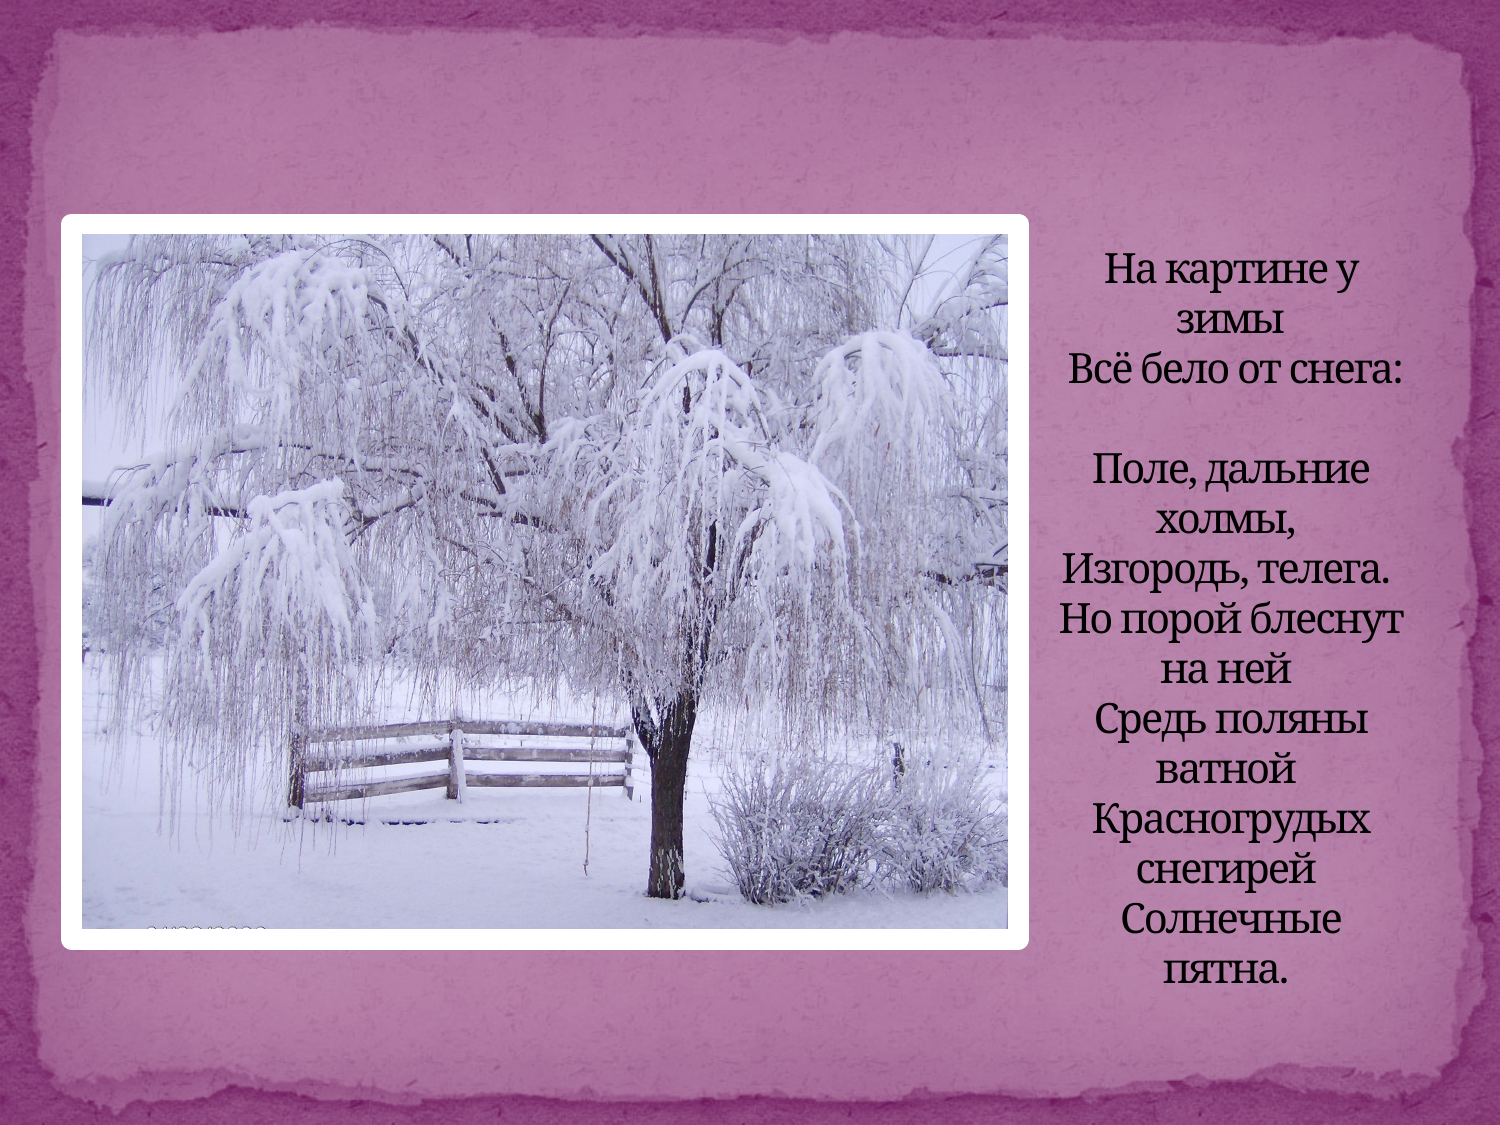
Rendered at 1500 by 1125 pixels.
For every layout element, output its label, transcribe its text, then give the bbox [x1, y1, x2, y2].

text_box На картине у зимы Всё бело от снега: Поле, дальние холмы, Изгородь, телега. Но порой блеснут на ней Средь поляны ватной Красногрудых снегирей Солнечные пятна. [1042, 234, 1418, 1000]
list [84, 237, 1006, 926]
